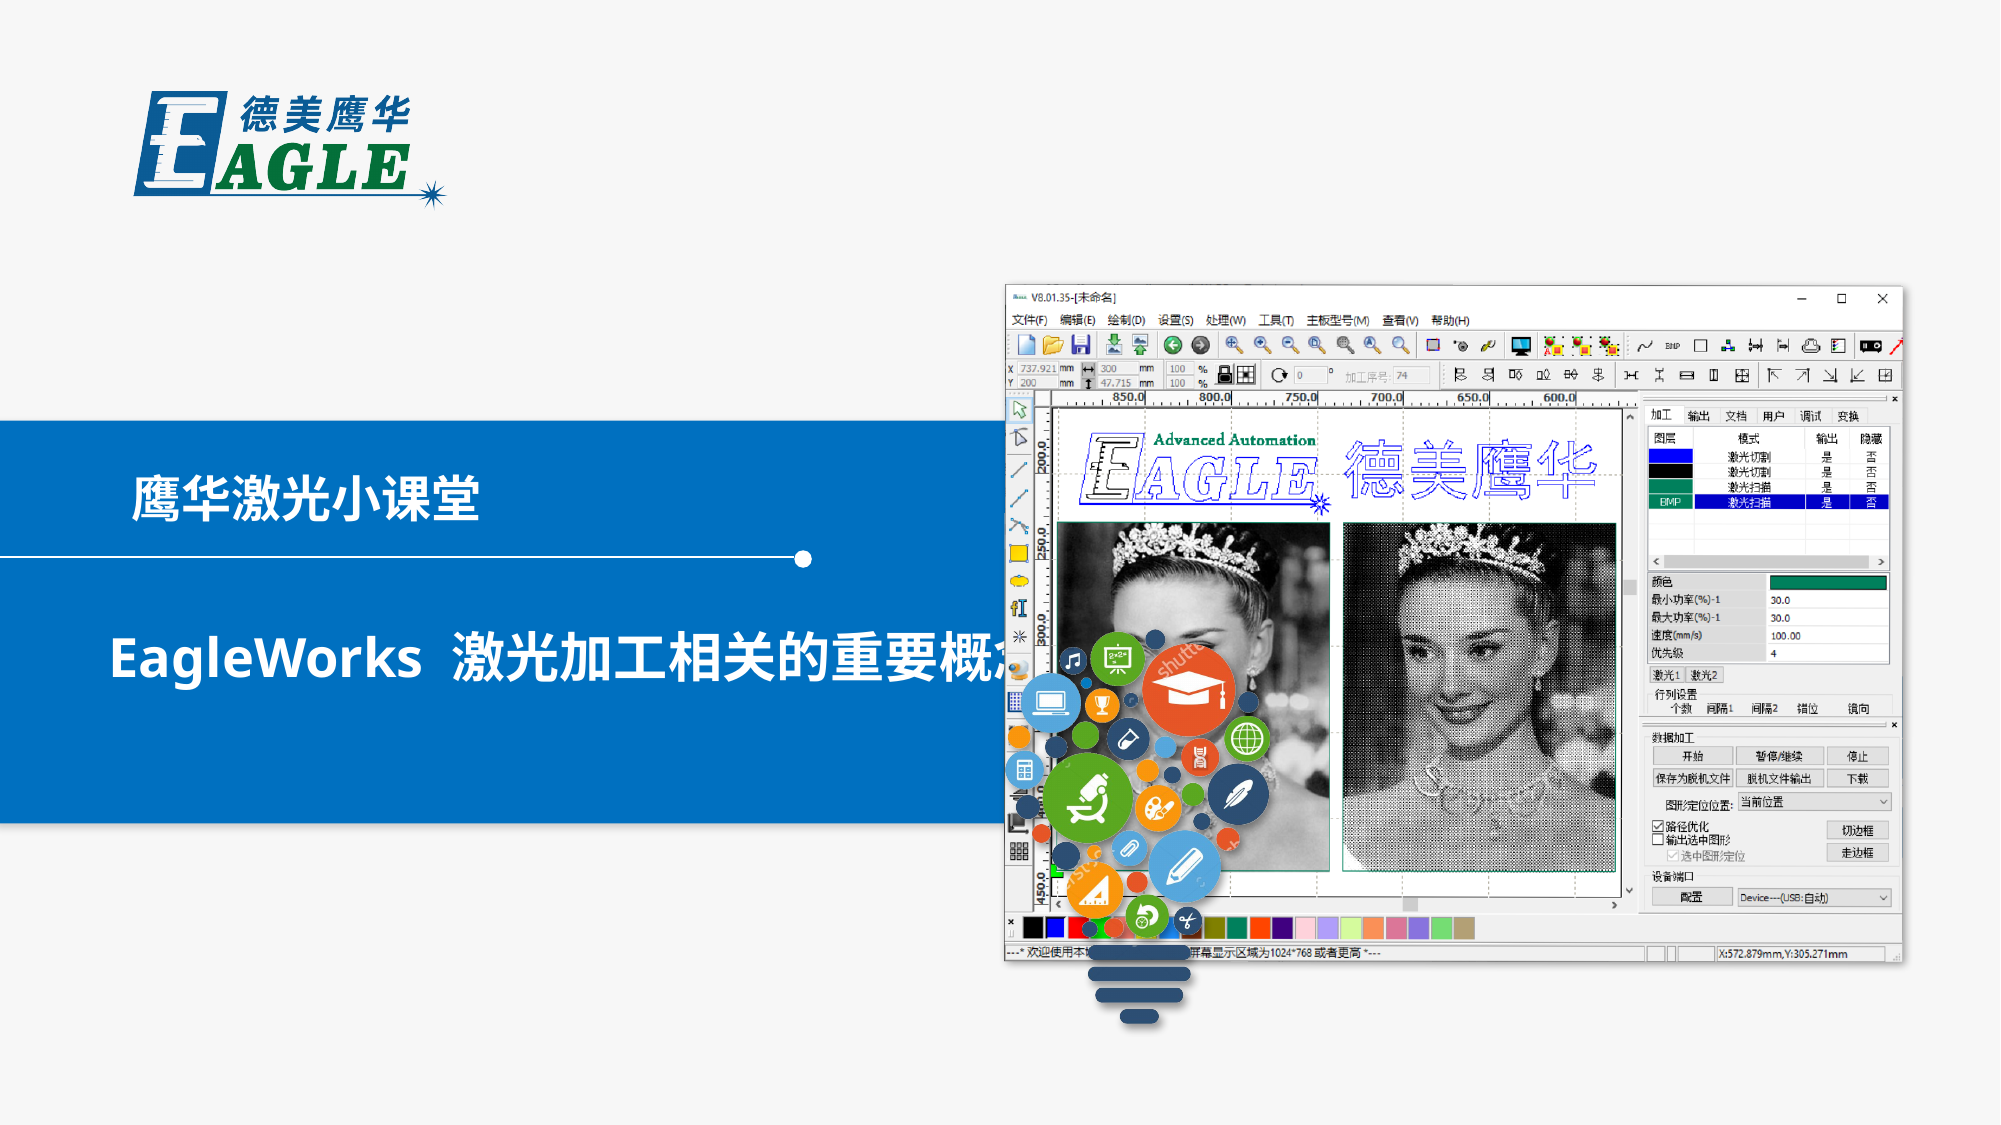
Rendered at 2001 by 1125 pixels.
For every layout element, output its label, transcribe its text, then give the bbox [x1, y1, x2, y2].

text_box EagleWorks 激光加工相关的重要概念 [93, 603, 1002, 696]
text_box 鹰华激光小课堂 [116, 459, 497, 535]
text_box [0, 420, 1002, 824]
text_box [793, 549, 813, 569]
picture [1003, 284, 1903, 1024]
picture [133, 91, 448, 211]
